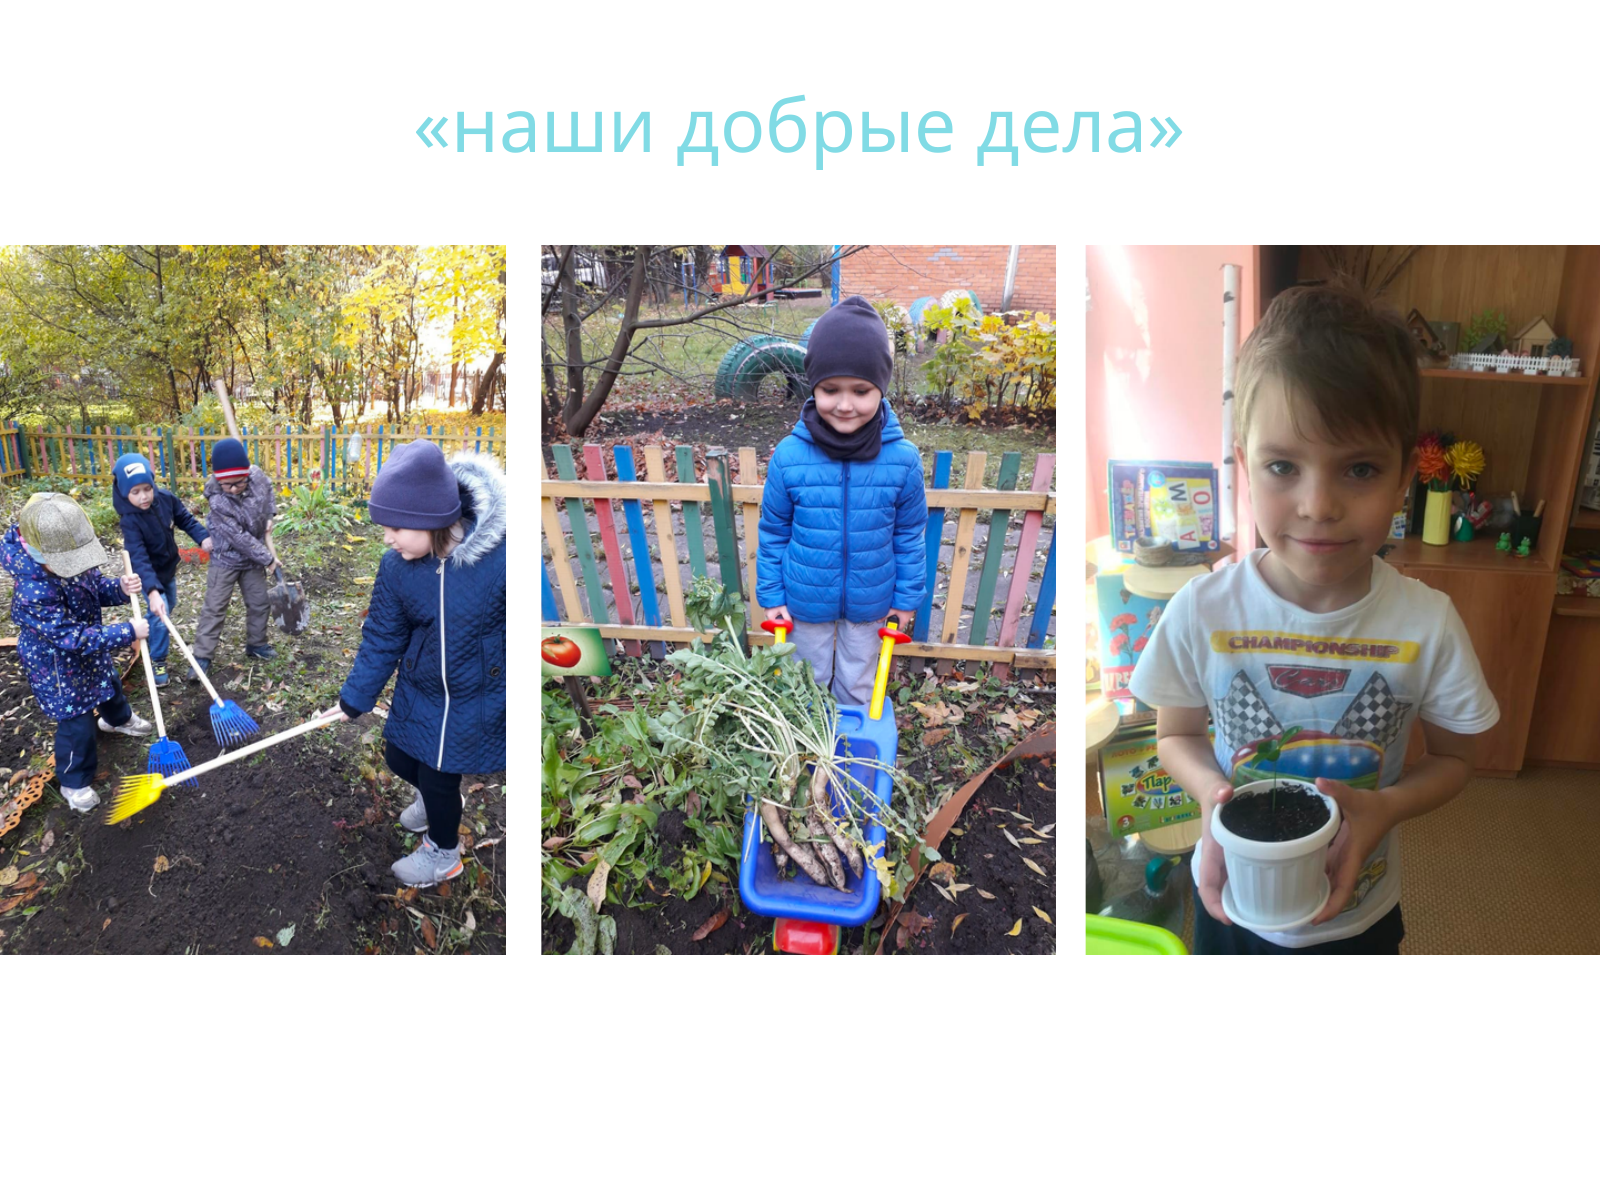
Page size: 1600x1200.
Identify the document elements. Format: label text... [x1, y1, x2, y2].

text_box «наши добрые дела» [387, 62, 1213, 168]
picture [0, 244, 507, 956]
picture [541, 244, 1057, 956]
picture [1085, 244, 1600, 956]
